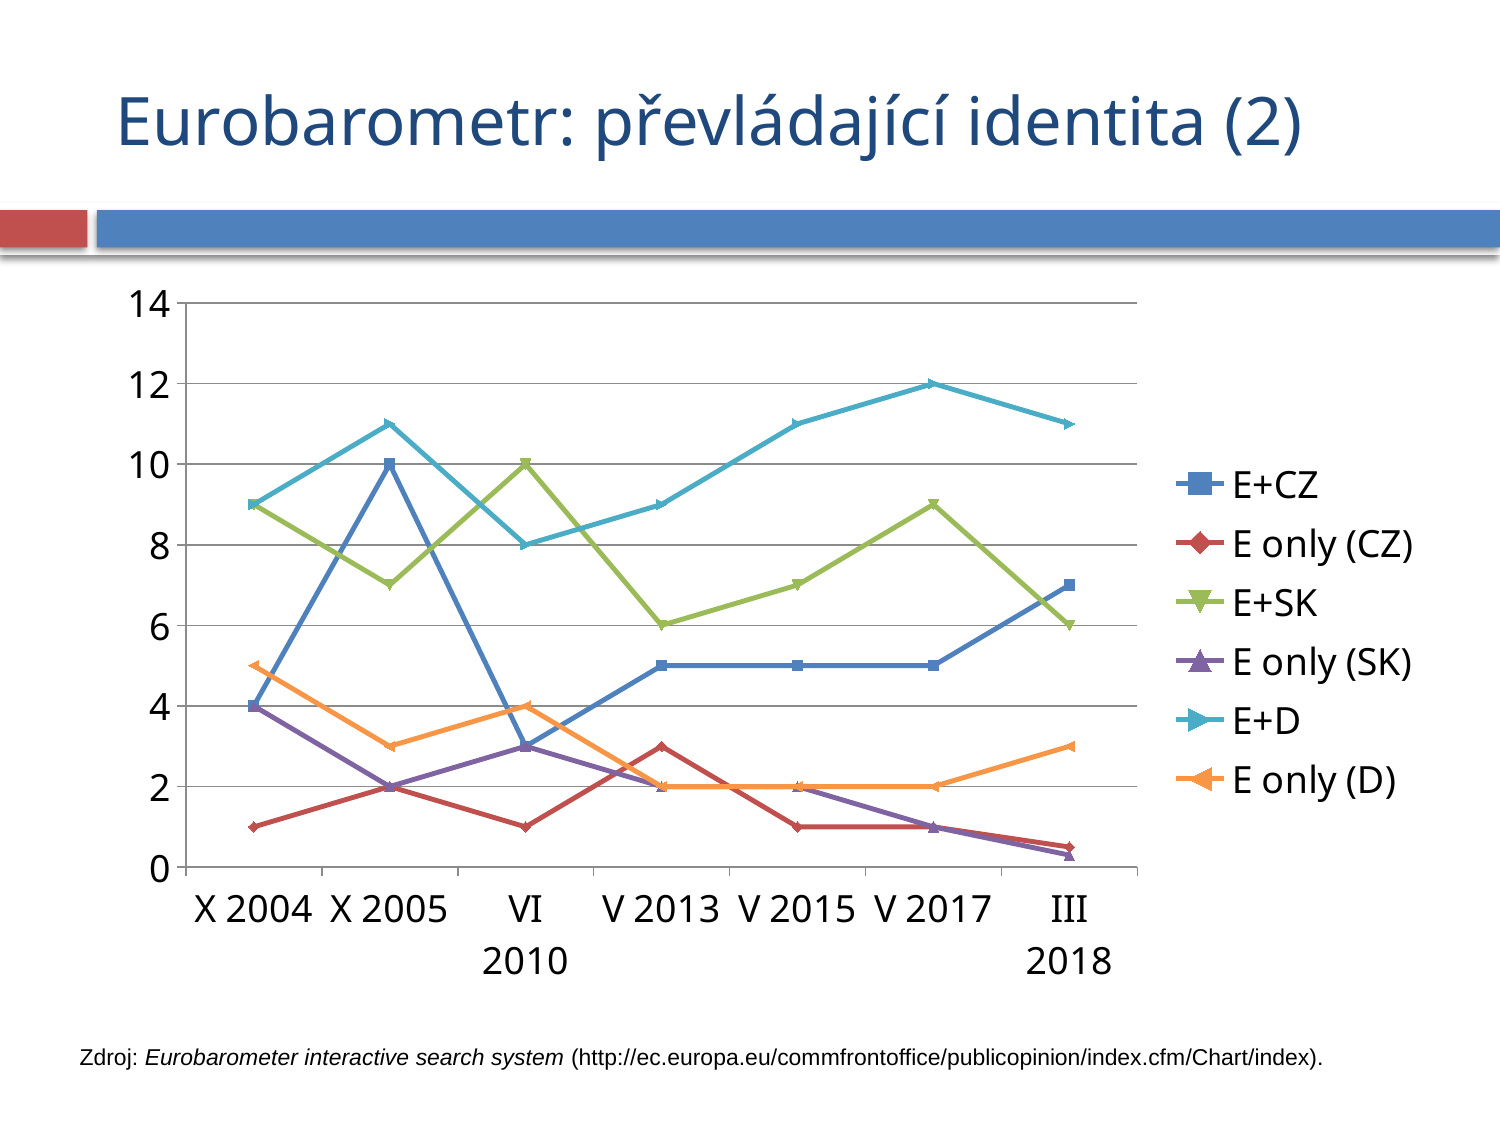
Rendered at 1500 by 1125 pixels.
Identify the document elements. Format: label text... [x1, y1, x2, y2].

text_box Zdroj: Eurobarometer interactive search system (http://ec.europa.eu/commfrontoffice/publicopinion/index.cfm/Chart/index). [64, 1035, 1441, 1078]
title Eurobarometr: převládající identita (2) [100, 37, 1438, 200]
chart [100, 262, 1439, 1001]
